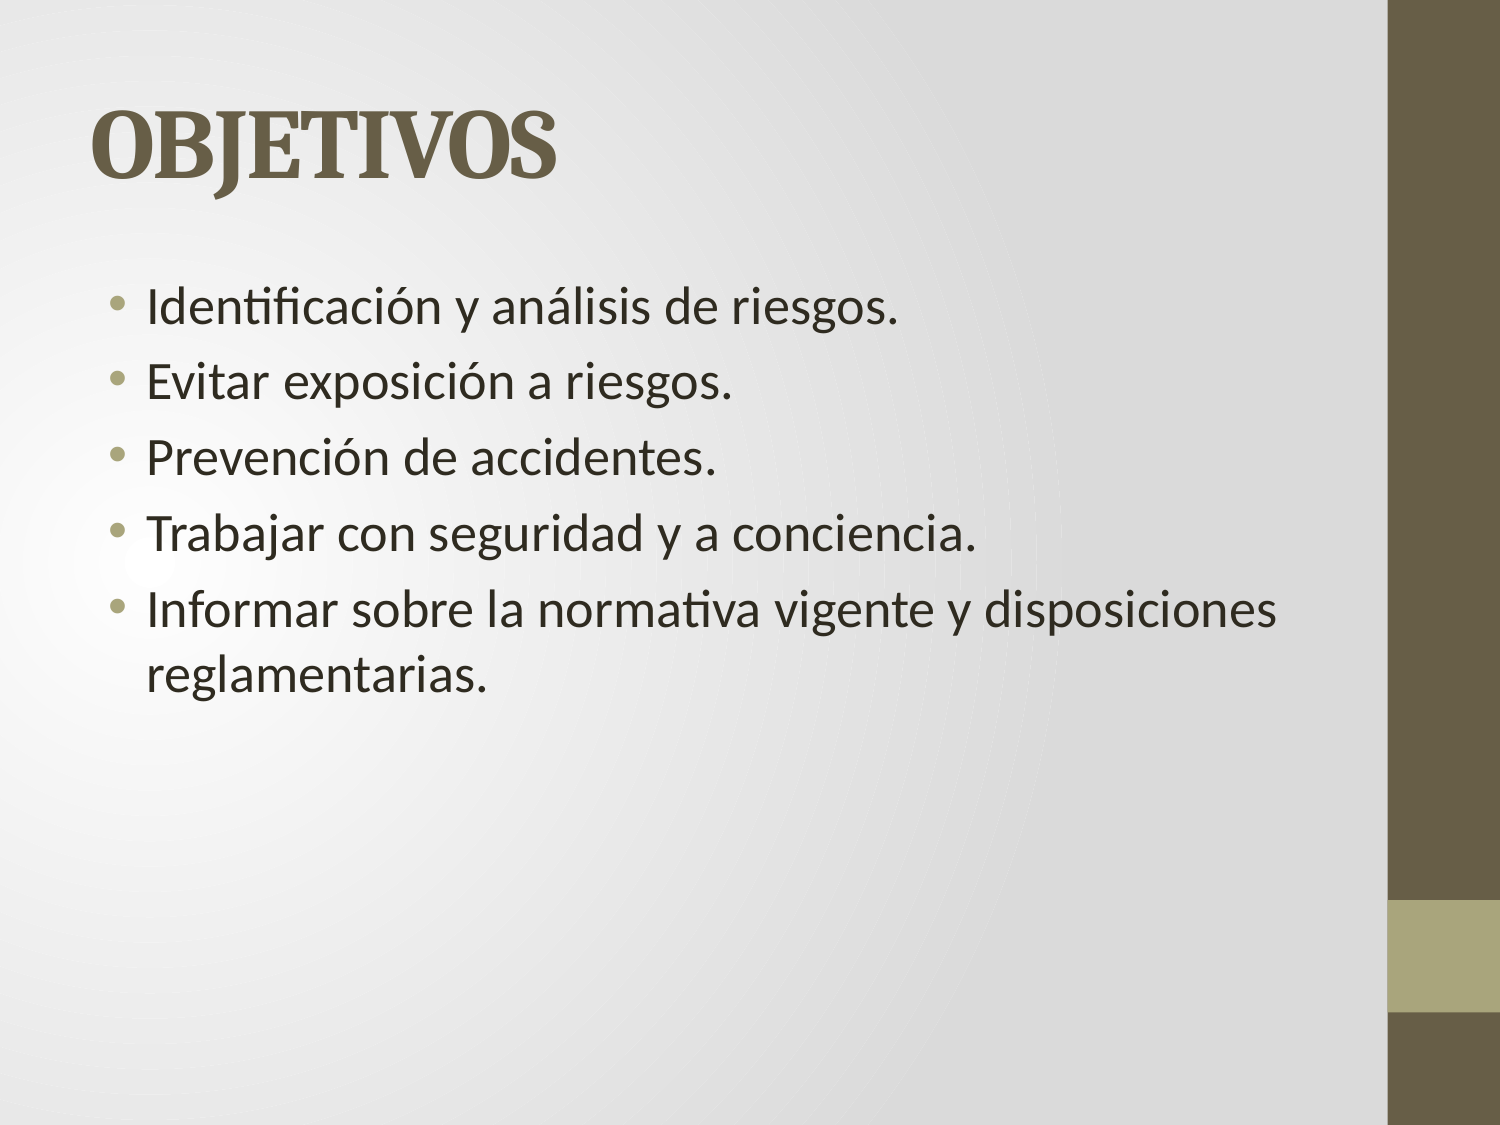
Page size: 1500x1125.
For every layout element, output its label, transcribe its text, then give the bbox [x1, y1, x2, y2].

list Identificación y análisis de riesgos. Evitar exposición a riesgos. Prevención de accidentes. Trabajar con seguridad y a conciencia. Informar sobre la normativa vigente y disposiciones reglamentarias. [74, 262, 1326, 1051]
title OBJETIVOS [75, 45, 1325, 233]
